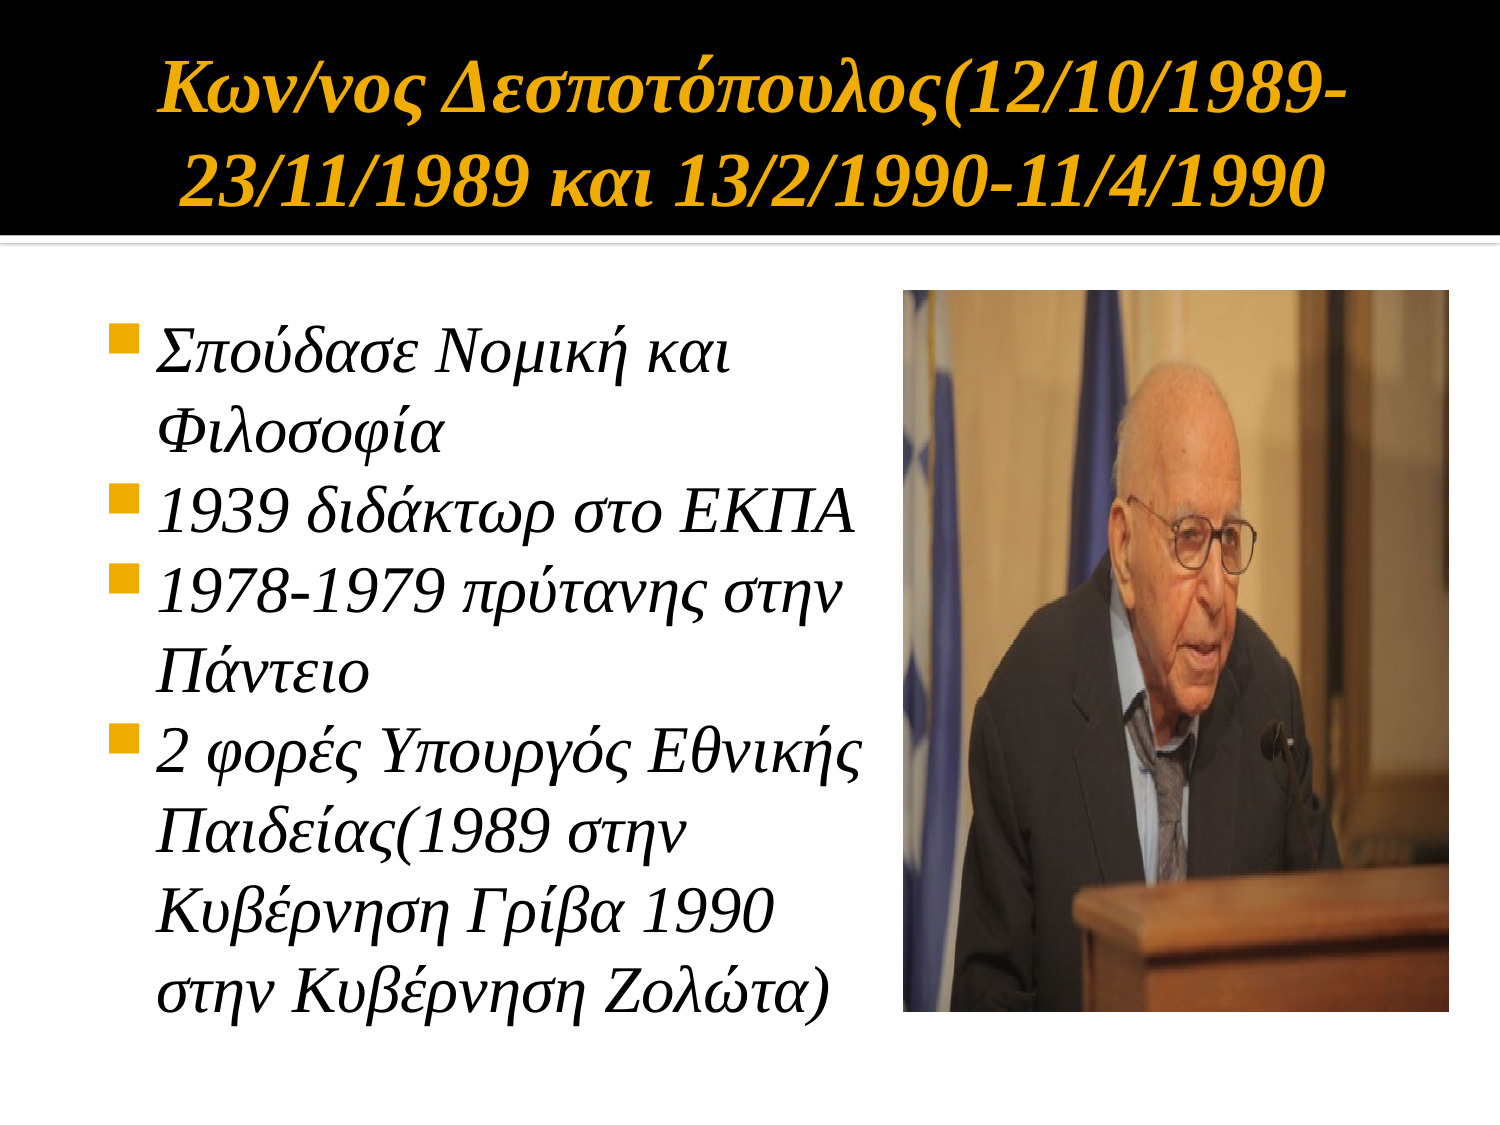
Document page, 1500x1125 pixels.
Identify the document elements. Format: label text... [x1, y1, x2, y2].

title Κων/νος Δεσποτόπουλος(12/10/1989-23/11/1989 και 13/2/1990-11/4/1990 [75, 25, 1425, 231]
picture [903, 290, 1449, 1012]
list Σπούδασε Νομική και Φιλοσοφία 1939 διδάκτωρ στο ΕΚΠΑ 1978-1979 πρύτανης στην Πάντειο 2 φορές Υπουργός Εθνικής Παιδείας(1989 στην Κυβέρνηση Γρίβα 1990 στην Κυβέρνηση Ζολώτα) [75, 291, 880, 1050]
